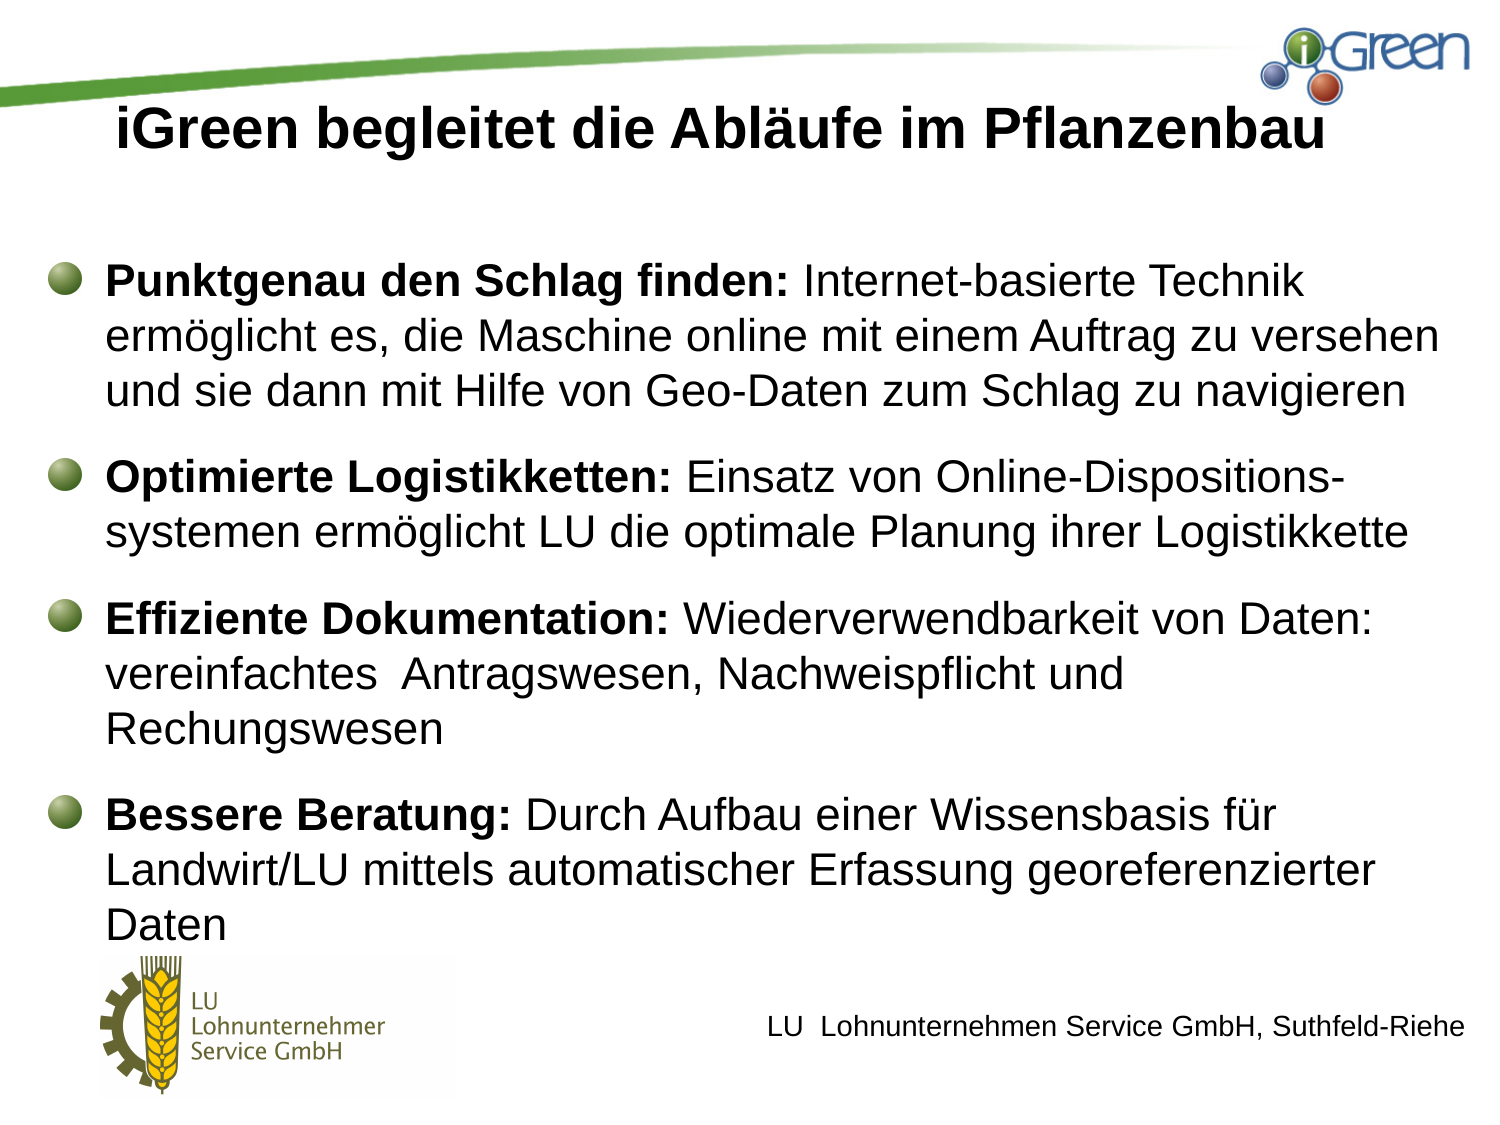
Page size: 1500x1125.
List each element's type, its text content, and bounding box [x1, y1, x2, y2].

picture [48, 458, 82, 491]
text_box Punktgenau den Schlag finden: Internet-basierte Technik ermöglicht es, die Maschine online mit einem Auftrag zu versehen und sie dann mit Hilfe von Geo-Daten zum Schlag zu navigieren Optimierte Logistikketten: Einsatz von Online-Dispositions-systemen ermöglicht LU die optimale Planung ihrer Logistikkette Effiziente Dokumentation: Wiederverwendbarkeit von Daten: vereinfachtes Antragswesen, Nachweispflicht und Rechungswesen Bessere Beratung: Durch Aufbau einer Wissensbasis für Landwirt/LU mittels automatischer Erfassung georeferenzierter Daten [33, 243, 1476, 1000]
text_box LU Lohnunternehmen Service GmbH, Suthfeld-Riehe [460, 999, 1481, 1050]
picture [0, 7, 1495, 126]
picture [48, 599, 82, 632]
title iGreen begleitet die Abläufe im Pflanzenbau [100, 66, 1404, 184]
picture [48, 795, 82, 829]
picture [99, 956, 457, 1098]
picture [48, 262, 82, 295]
